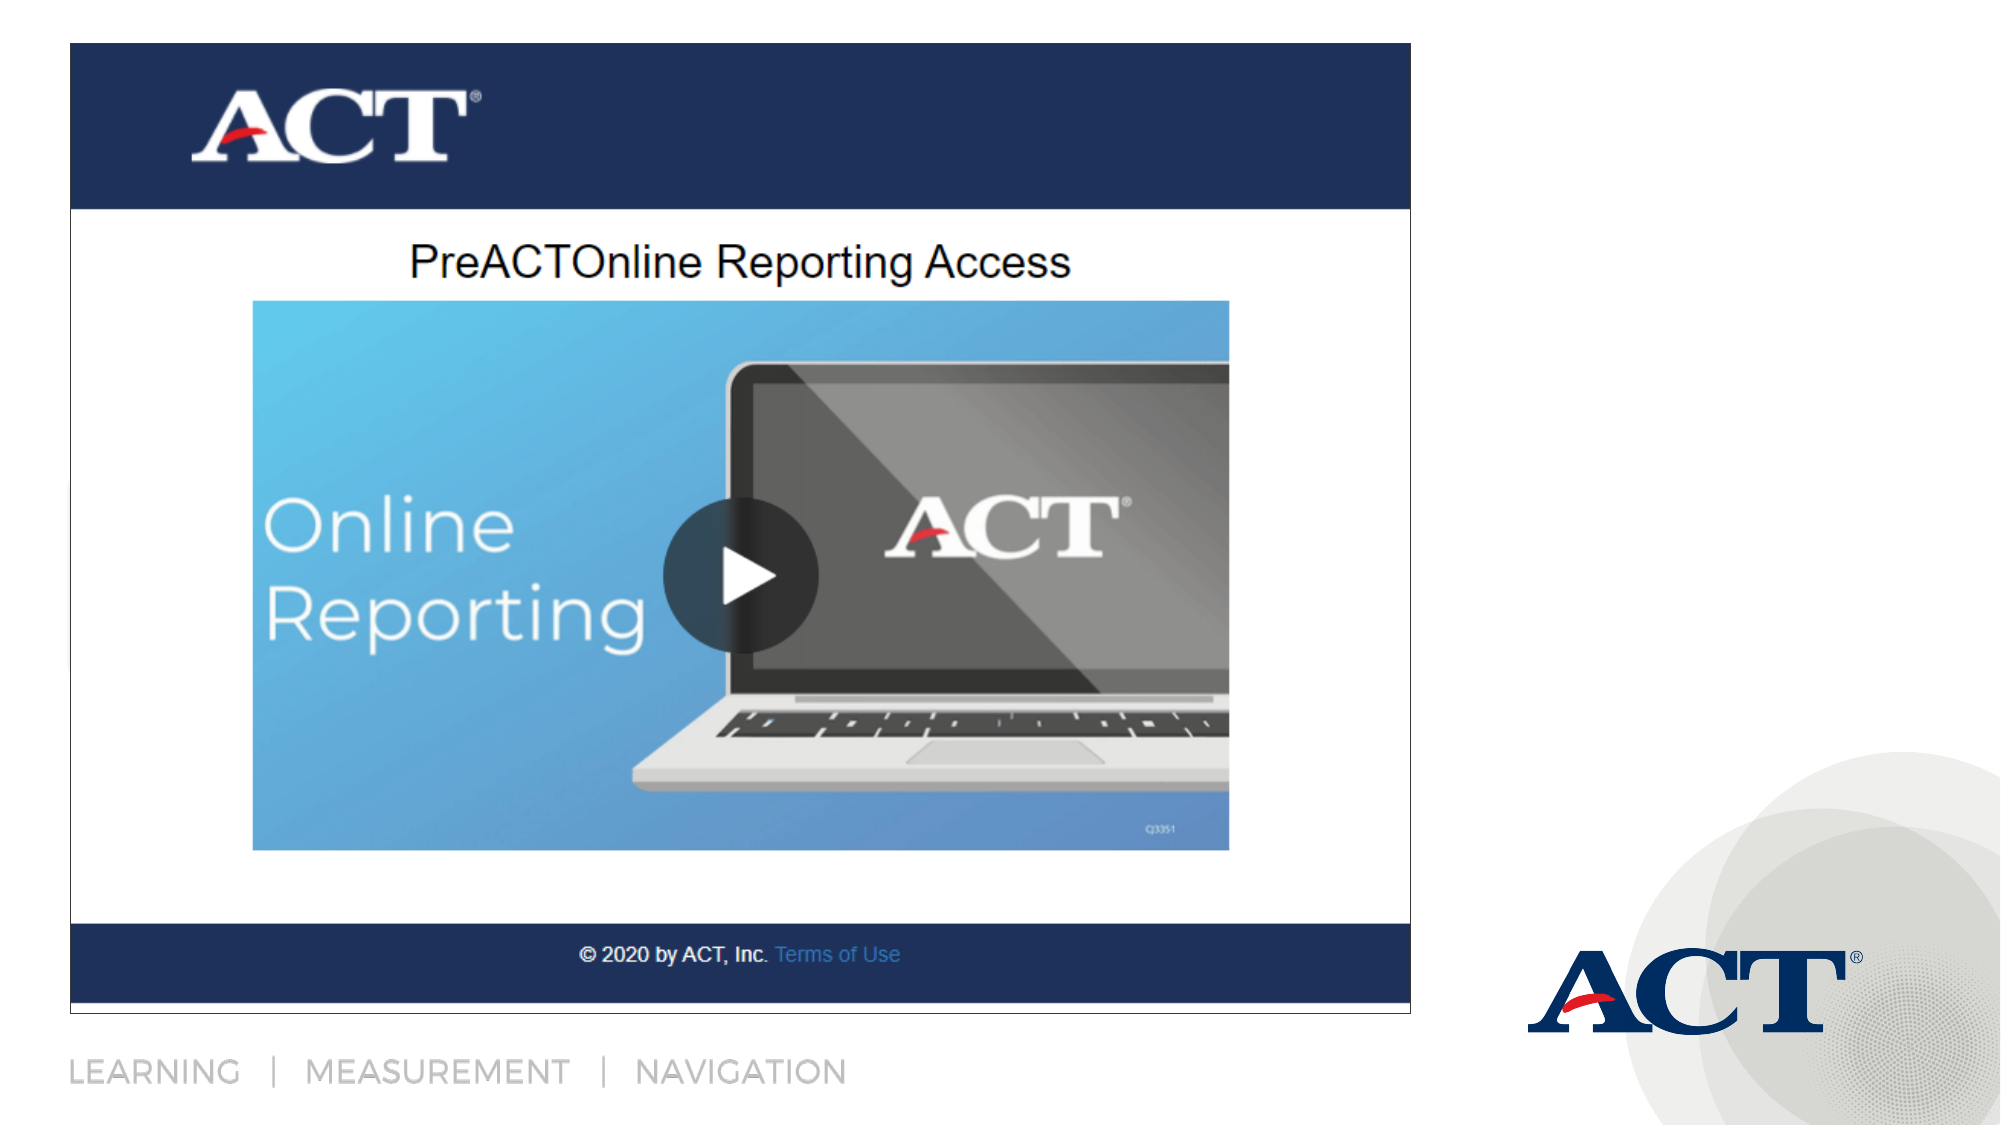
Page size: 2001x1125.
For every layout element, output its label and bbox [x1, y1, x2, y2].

picture [1528, 674, 2001, 1125]
picture [47, 1018, 868, 1112]
picture [70, 43, 1411, 1014]
